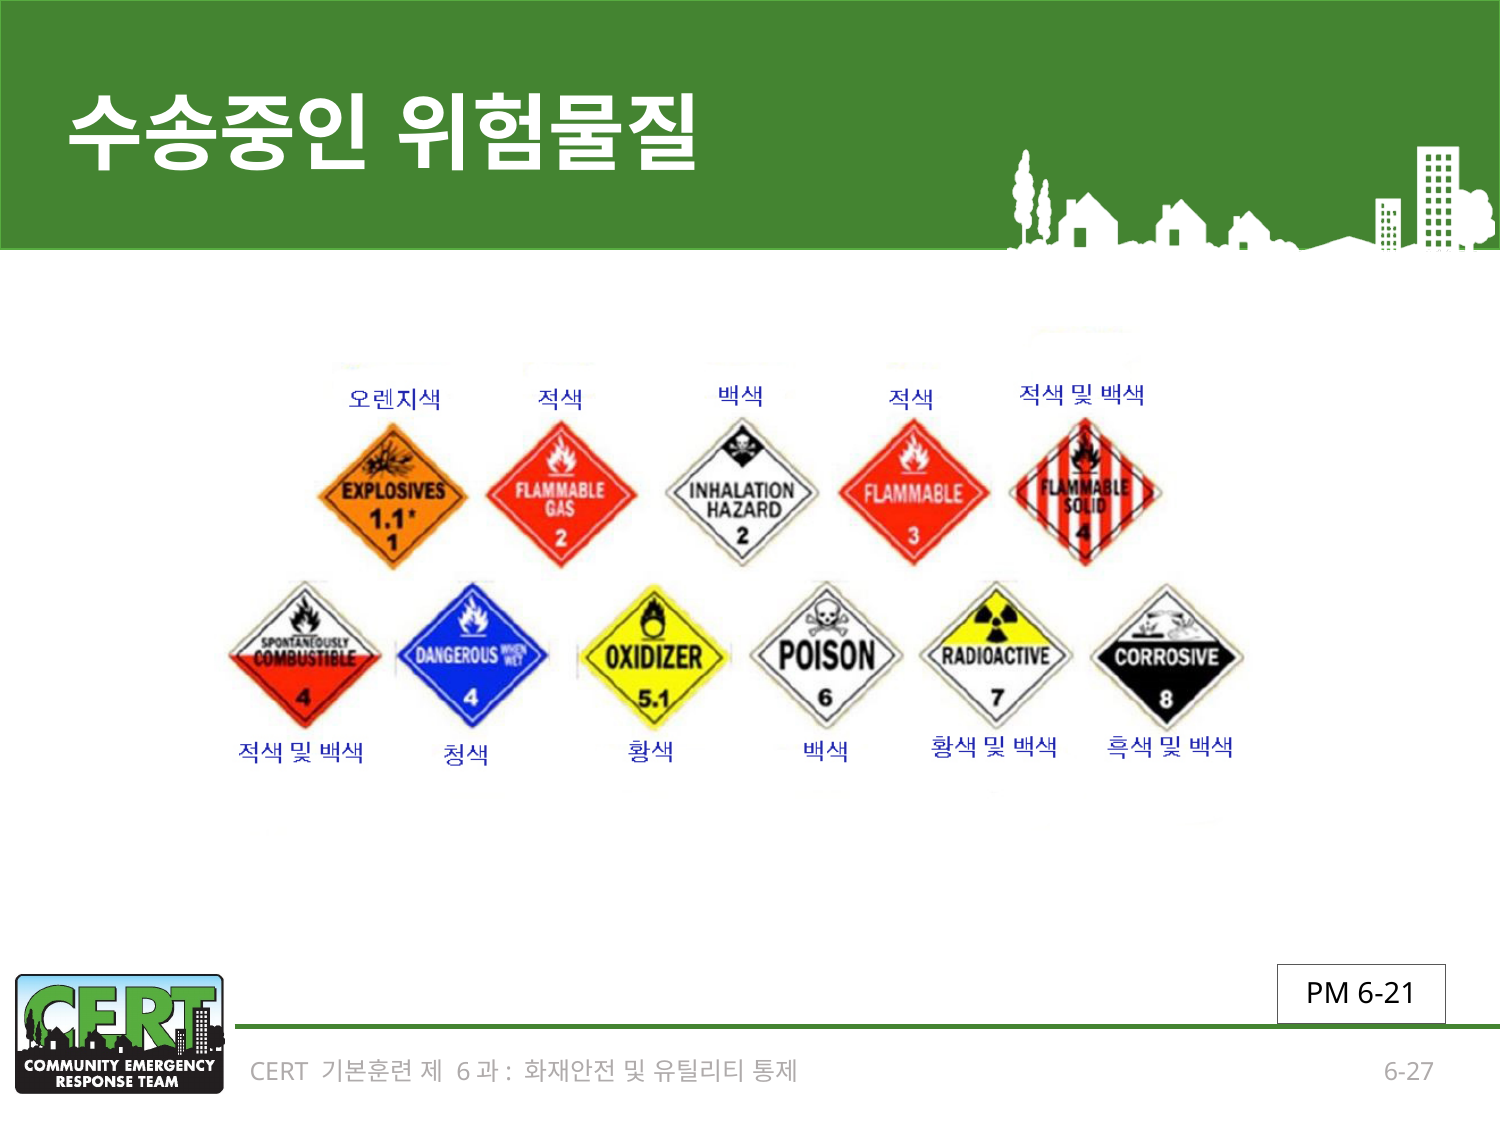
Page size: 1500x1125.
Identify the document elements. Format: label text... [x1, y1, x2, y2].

list 6-27 [1153, 1047, 1450, 1098]
picture [14, 973, 225, 1094]
list PM 6-21 [1277, 964, 1446, 1024]
picture [196, 308, 1304, 885]
list CERT 기본훈련 제 6과: 화재안전 및 유틸리티 통제 [234, 1047, 963, 1098]
picture [1004, 139, 1500, 252]
title 수송중인 위험물질 [51, 52, 1005, 220]
